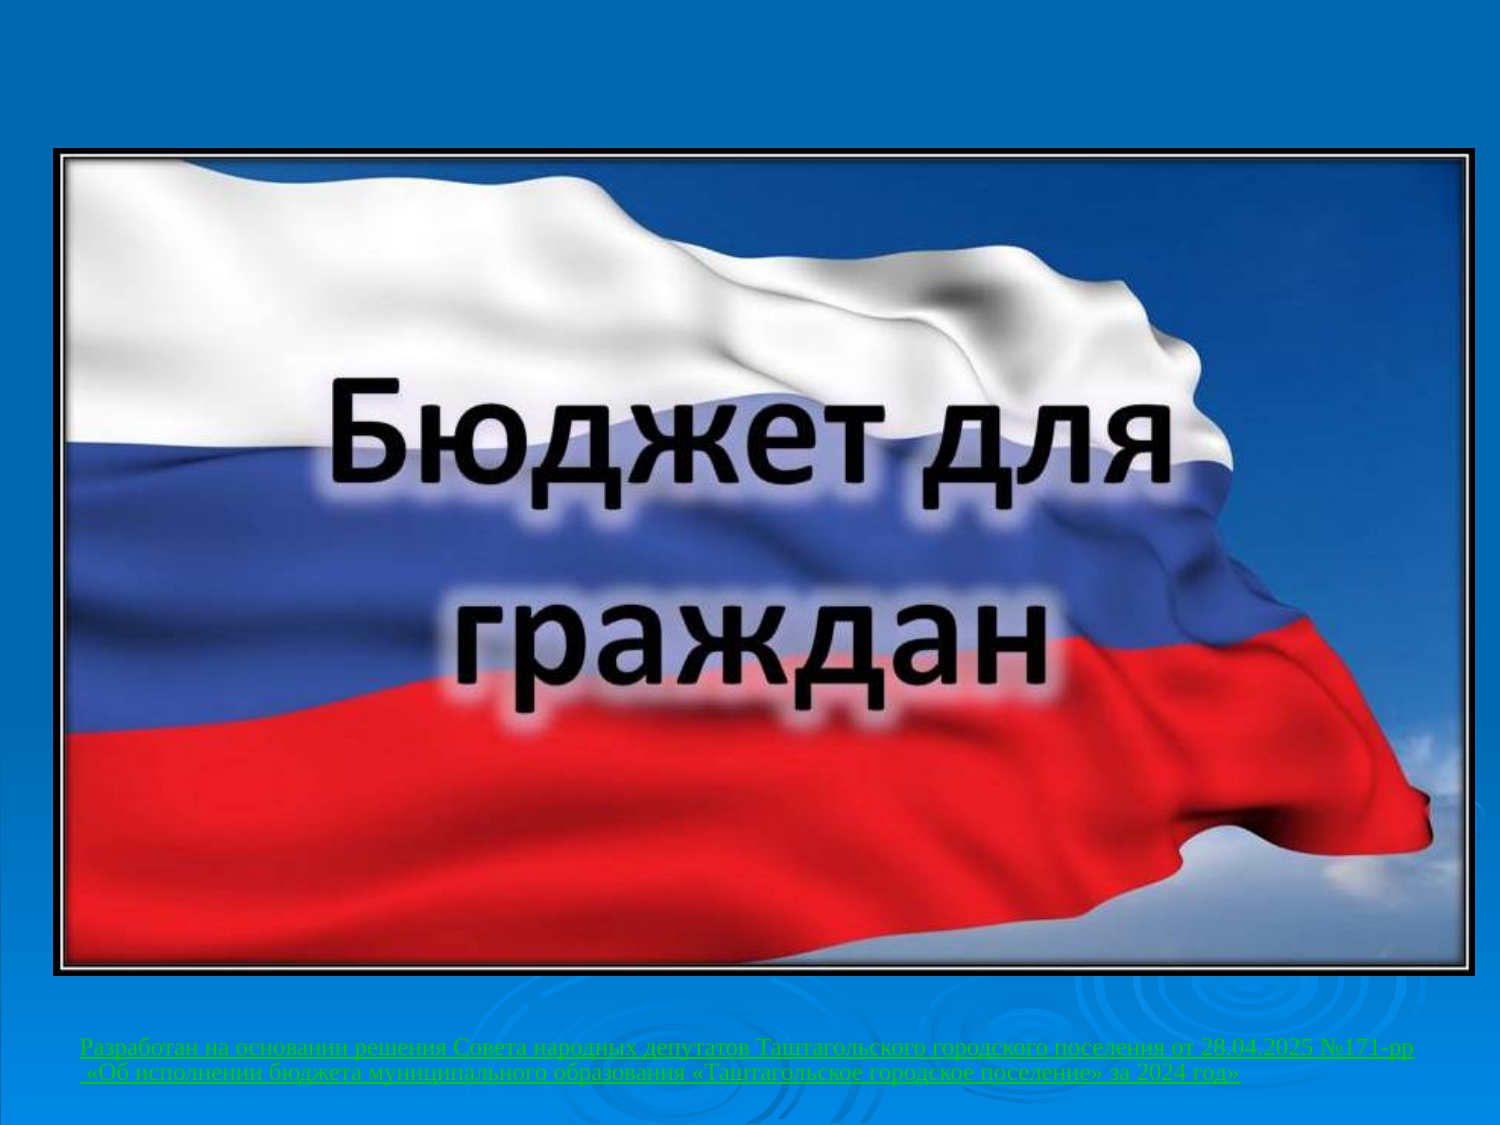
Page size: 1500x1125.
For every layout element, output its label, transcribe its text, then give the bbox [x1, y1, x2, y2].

text_box Разработан на основании решения Совета народных депутатов Таштагольского городского поселения от 28.04.2025 №171-рр «Об исполнении бюджета муниципального образования «Таштагольское городское поселение» за 2024 год» [64, 1023, 1436, 1068]
picture [52, 148, 1475, 976]
